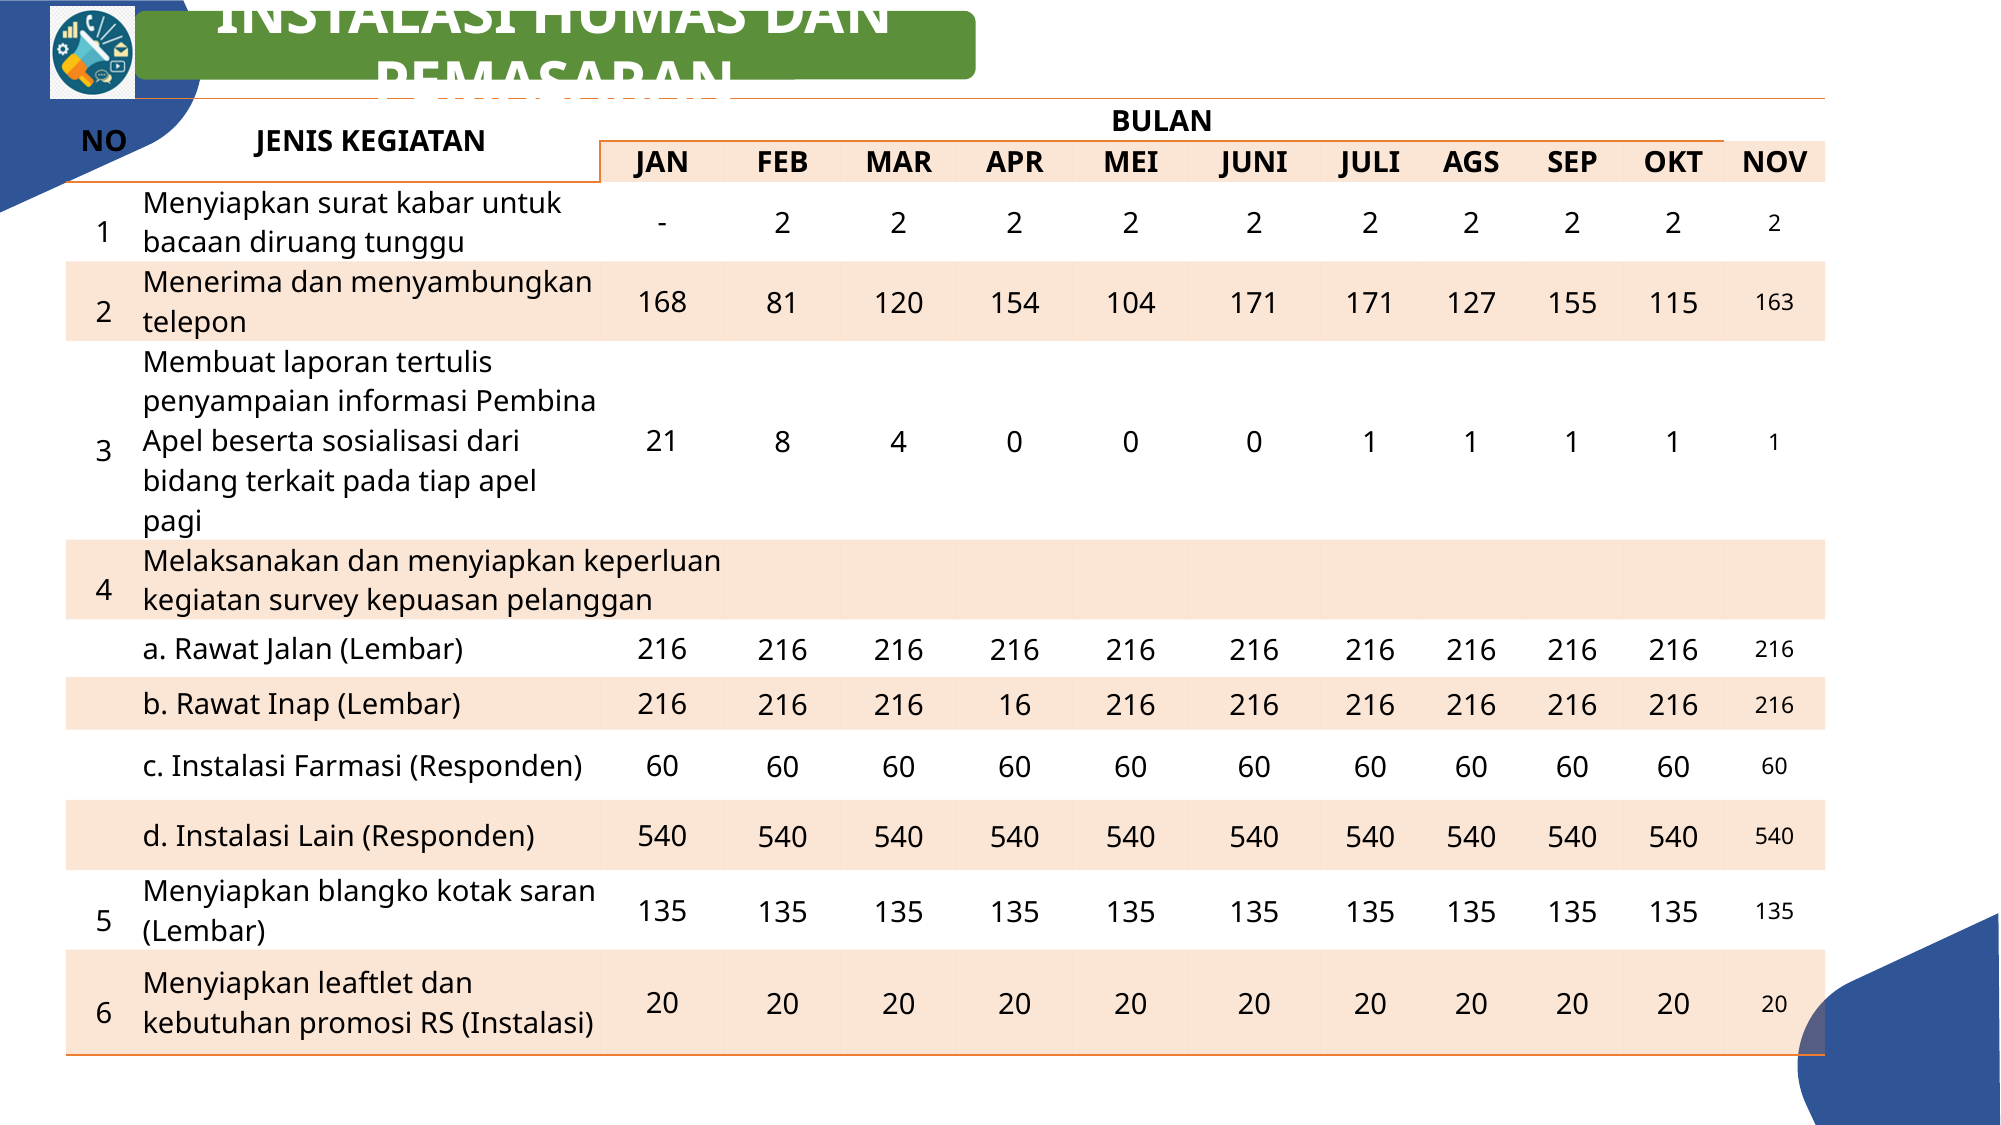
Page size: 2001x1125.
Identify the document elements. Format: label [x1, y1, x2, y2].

table_cell [66, 141, 1825, 1054]
slide_number [1412, 1042, 1863, 1103]
picture [50, 6, 135, 99]
text_box [135, 9, 977, 81]
table_header [66, 99, 1825, 181]
